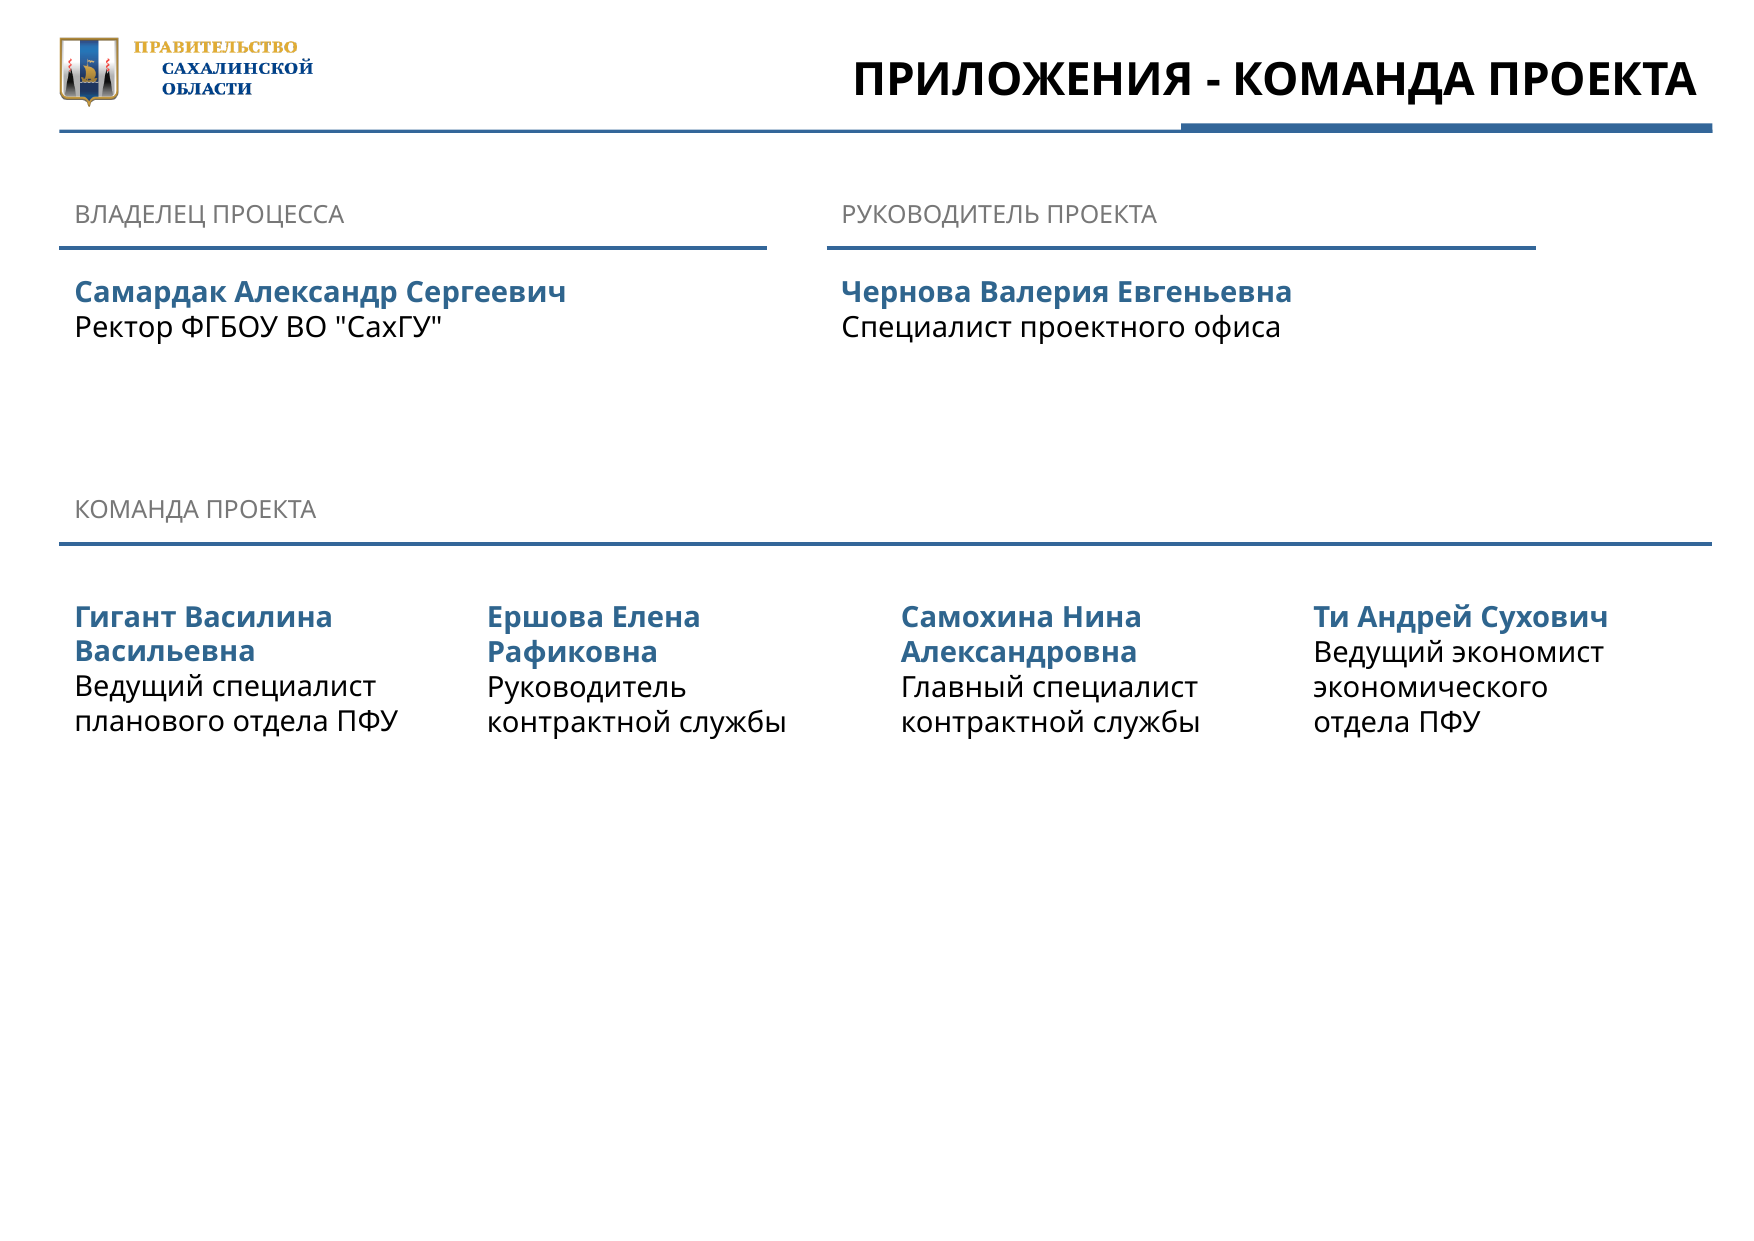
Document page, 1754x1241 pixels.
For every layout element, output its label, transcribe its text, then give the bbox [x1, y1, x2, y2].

text_box ВЛАДЕЛЕЦ ПРОЦЕССА [59, 190, 769, 236]
text_box [1181, 123, 1713, 133]
text_box Чернова Валерия Евгеньевна Специалист проектного офиса [826, 265, 1536, 425]
text_box Гигант Василина Васильевна Ведущий специалист планового отдела ПФУ [59, 590, 414, 750]
text_box Ти Андрей Сухович Ведущий экономист экономического отдела ПФУ [1298, 590, 1654, 750]
text_box Самохина Нина Александровна Главный специалист контрактной службы [885, 590, 1241, 750]
picture [59, 35, 313, 107]
text_box РУКОВОДИТЕЛЬ ПРОЕКТА [826, 190, 1536, 236]
text_box [59, 129, 1181, 133]
text_box Ершова Елена Рафиковна Руководитель контрактной службы [471, 590, 827, 750]
text_box КОМАНДА ПРОЕКТА [59, 486, 1713, 532]
text_box ПРИЛОЖЕНИЯ - КОМАНДА ПРОЕКТА [414, 29, 1713, 113]
text_box Самардак Александр Сергеевич Ректор ФГБОУ ВО "СахГУ" [59, 265, 769, 425]
